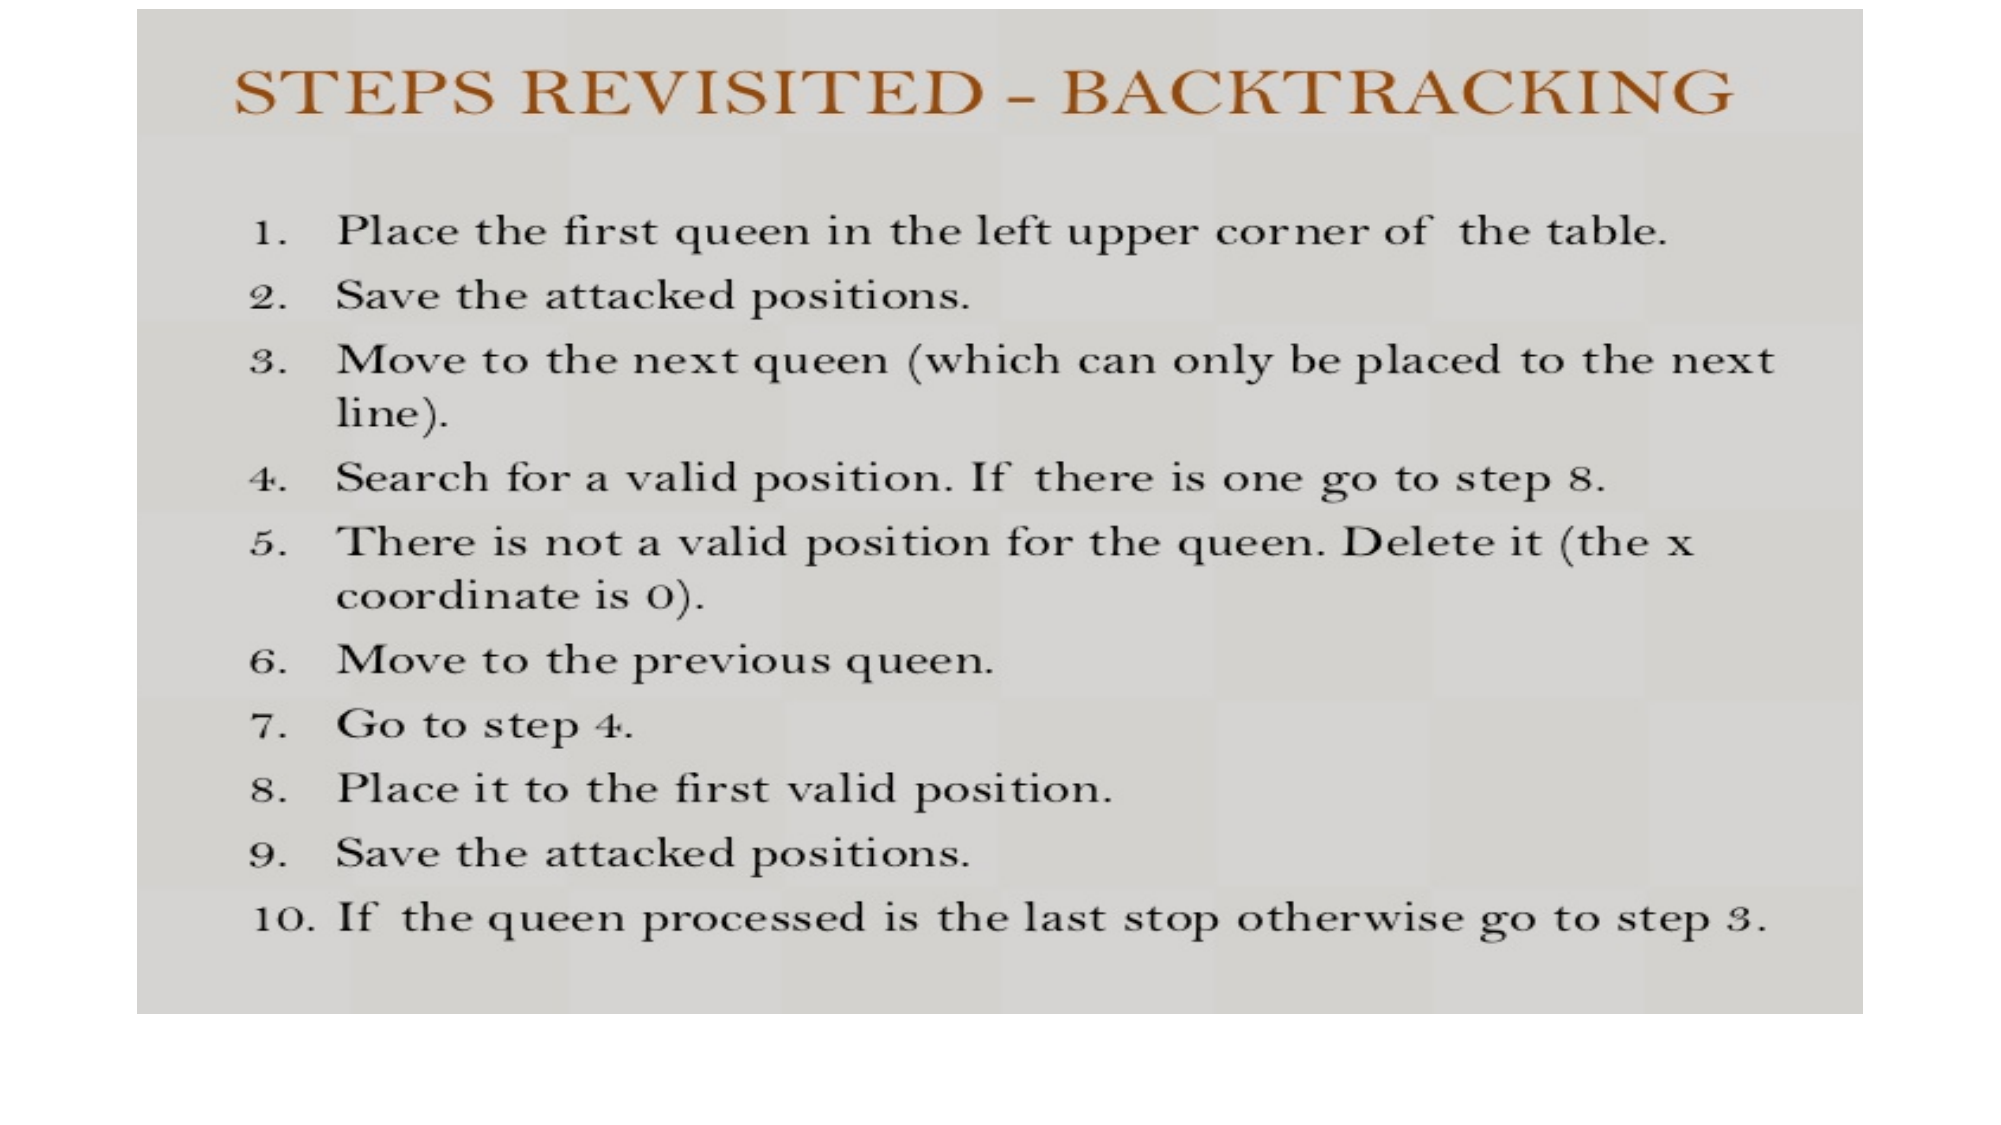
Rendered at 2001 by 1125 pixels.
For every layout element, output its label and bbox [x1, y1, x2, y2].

list [137, 9, 1863, 1014]
